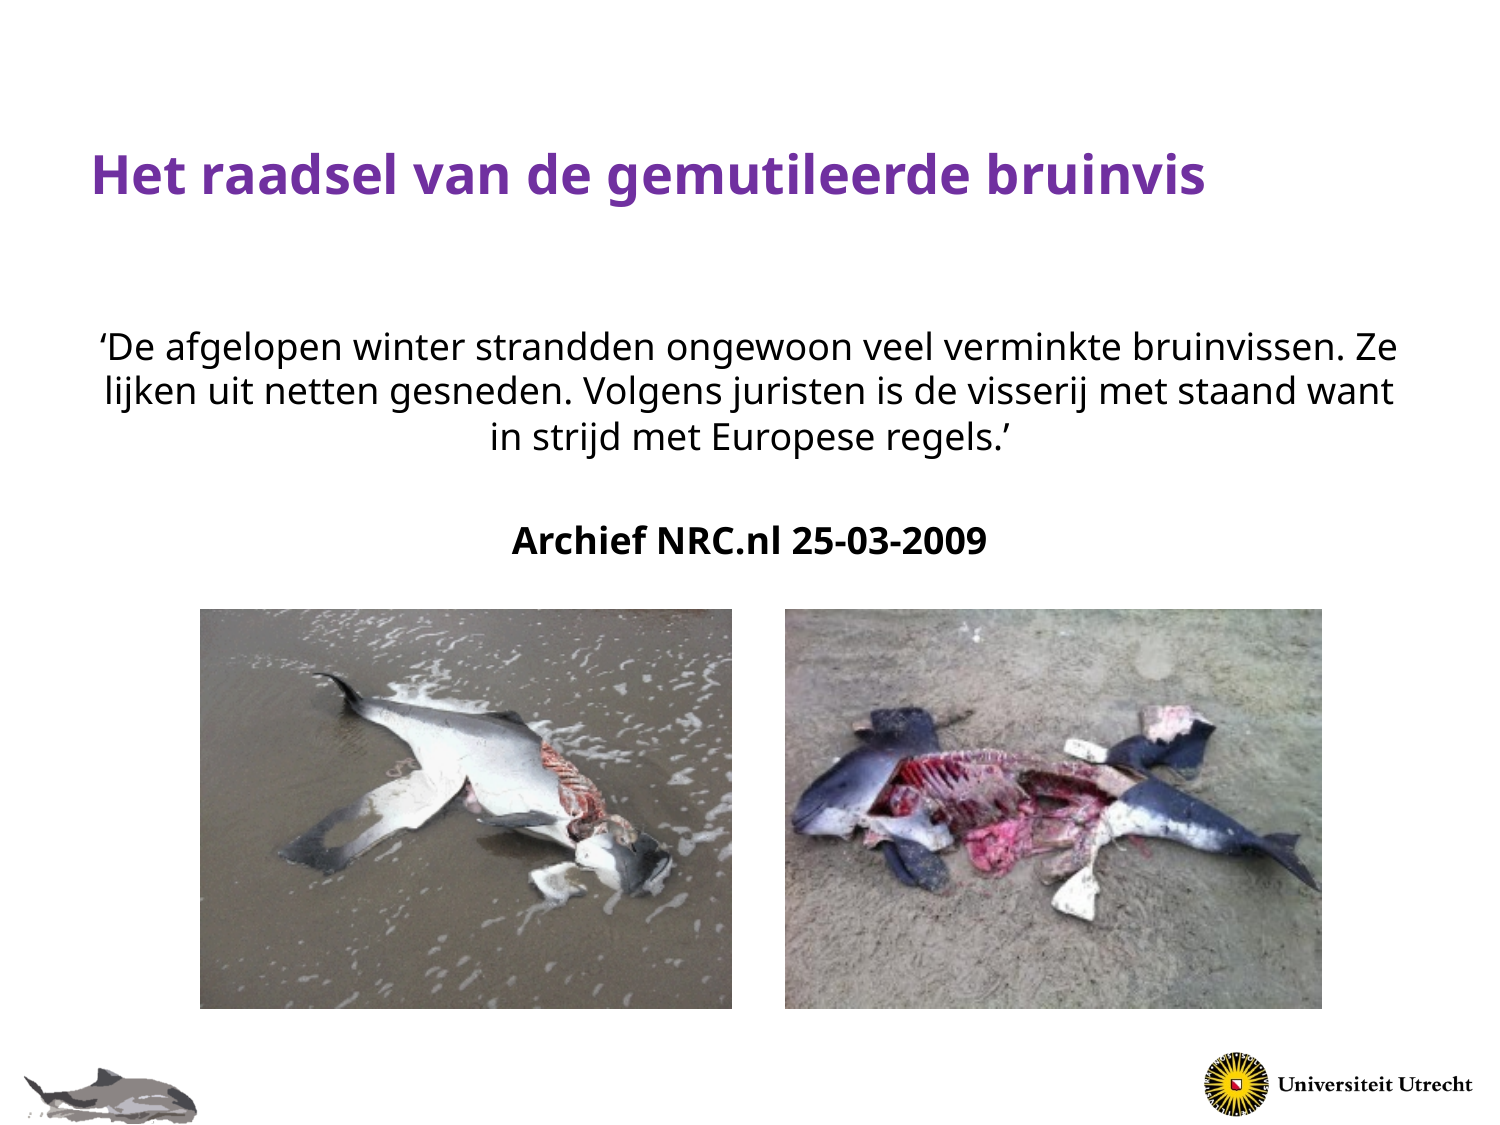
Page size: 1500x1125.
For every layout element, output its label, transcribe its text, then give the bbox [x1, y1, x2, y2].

list ‘De afgelopen winter strandden ongewoon veel verminkte bruinvissen. Ze lijken uit netten gesneden. Volgens juristen is de visserij met staand want in strijd met Europese regels.’ Archief NRC.nl 25-03-2009 [74, 262, 1426, 1006]
picture [1177, 1045, 1497, 1125]
picture [200, 609, 733, 1009]
title Het raadsel van de gemutileerde bruinvis [74, 113, 1426, 233]
picture [785, 609, 1322, 1009]
picture [17, 1060, 201, 1125]
